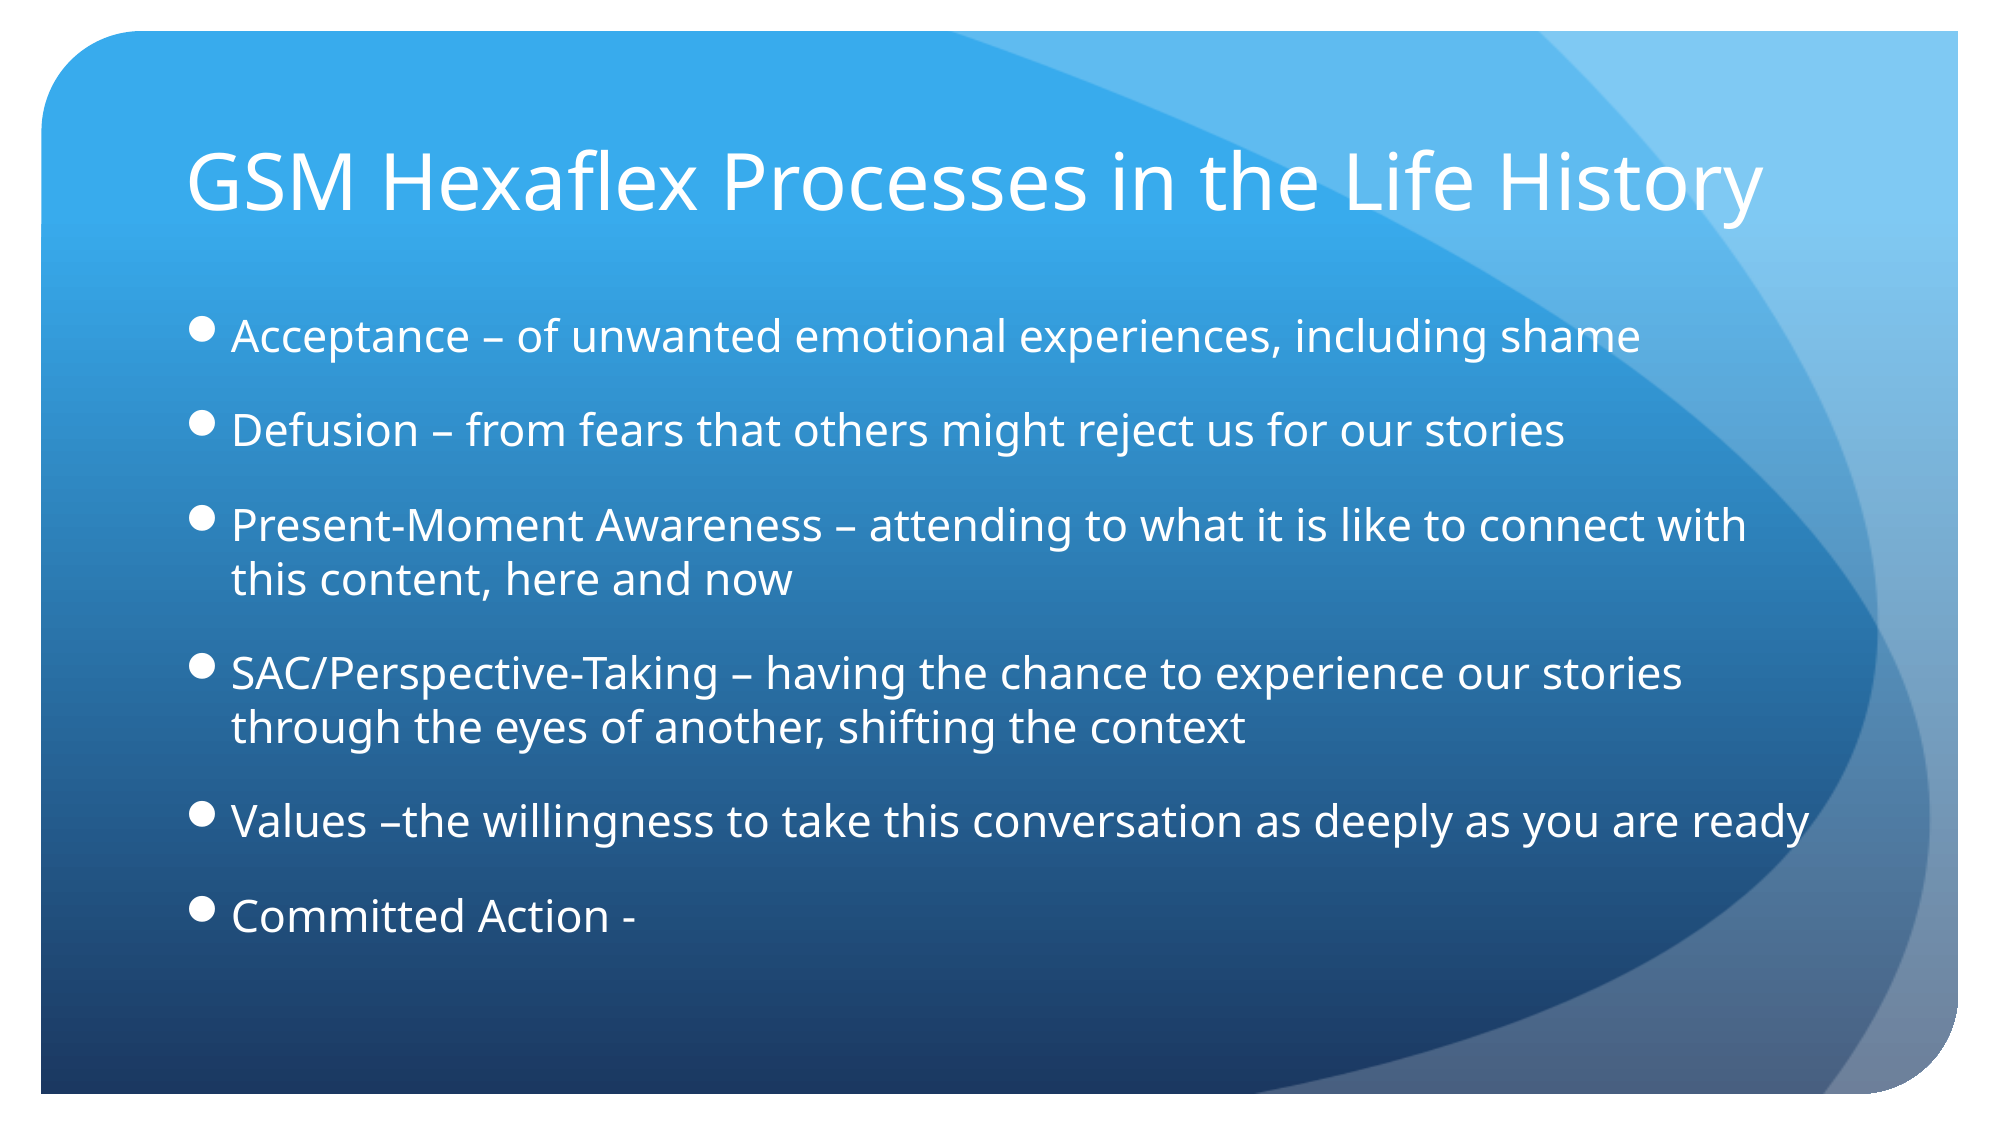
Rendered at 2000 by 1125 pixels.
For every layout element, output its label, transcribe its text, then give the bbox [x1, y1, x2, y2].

title GSM Hexaflex Processes in the Life History [170, 62, 1829, 234]
picture [33, 30, 1964, 1094]
list Acceptance – of unwanted emotional experiences, including shame Defusion – from fears that others might reject us for our stories Present-Moment Awareness – attending to what it is like to connect with this content, here and now SAC/Perspective-Taking – having the chance to experience our stories through the eyes of another, shifting the context Values –the willingness to take this conversation as deeply as you are ready Committed Action - [170, 299, 1829, 991]
